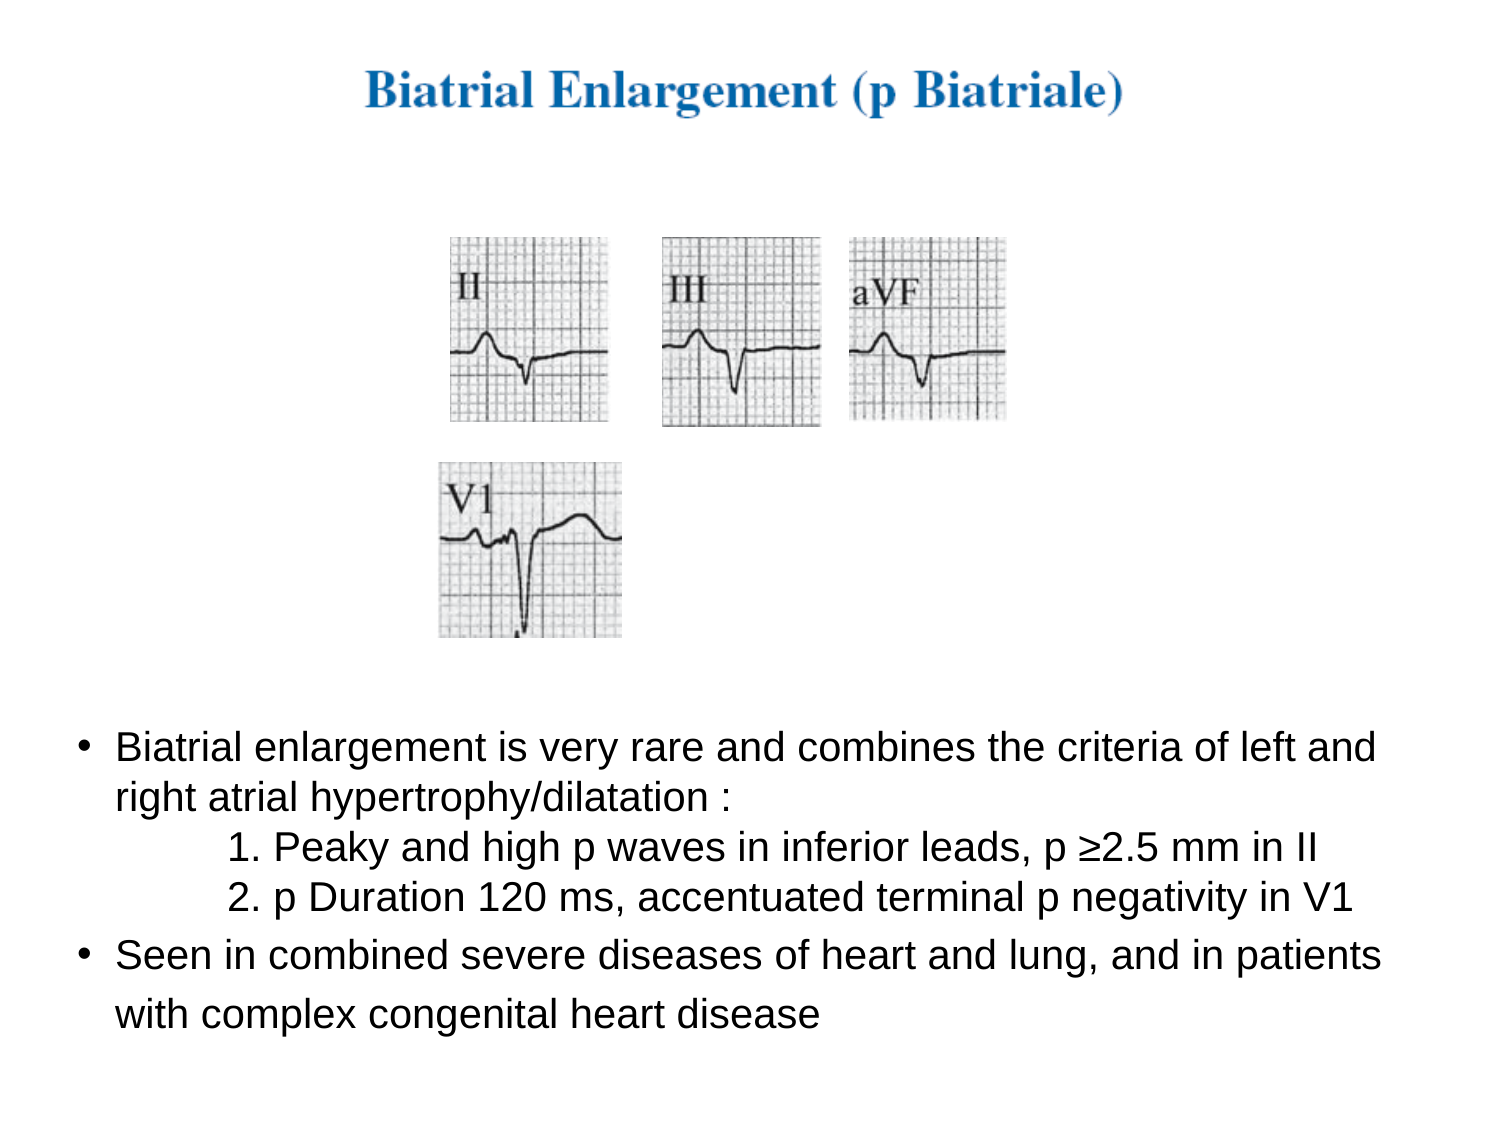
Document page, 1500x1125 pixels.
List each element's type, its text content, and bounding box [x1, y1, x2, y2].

picture [449, 237, 612, 423]
picture [349, 49, 1152, 148]
picture [437, 462, 622, 638]
picture [662, 237, 823, 427]
picture [849, 237, 1007, 423]
text_box Biatrial enlargement is very rare and combines the criteria of left and right atrial hypertrophy/dilatation : 1. Peaky and high p waves in inferior leads, p ≥2.5 mm in II 2. p Duration 120 ms, accentuated terminal p negativity in V1 Seen in combined severe diseases of heart and lung, and in patients with complex congenital heart disease [62, 712, 1475, 1044]
